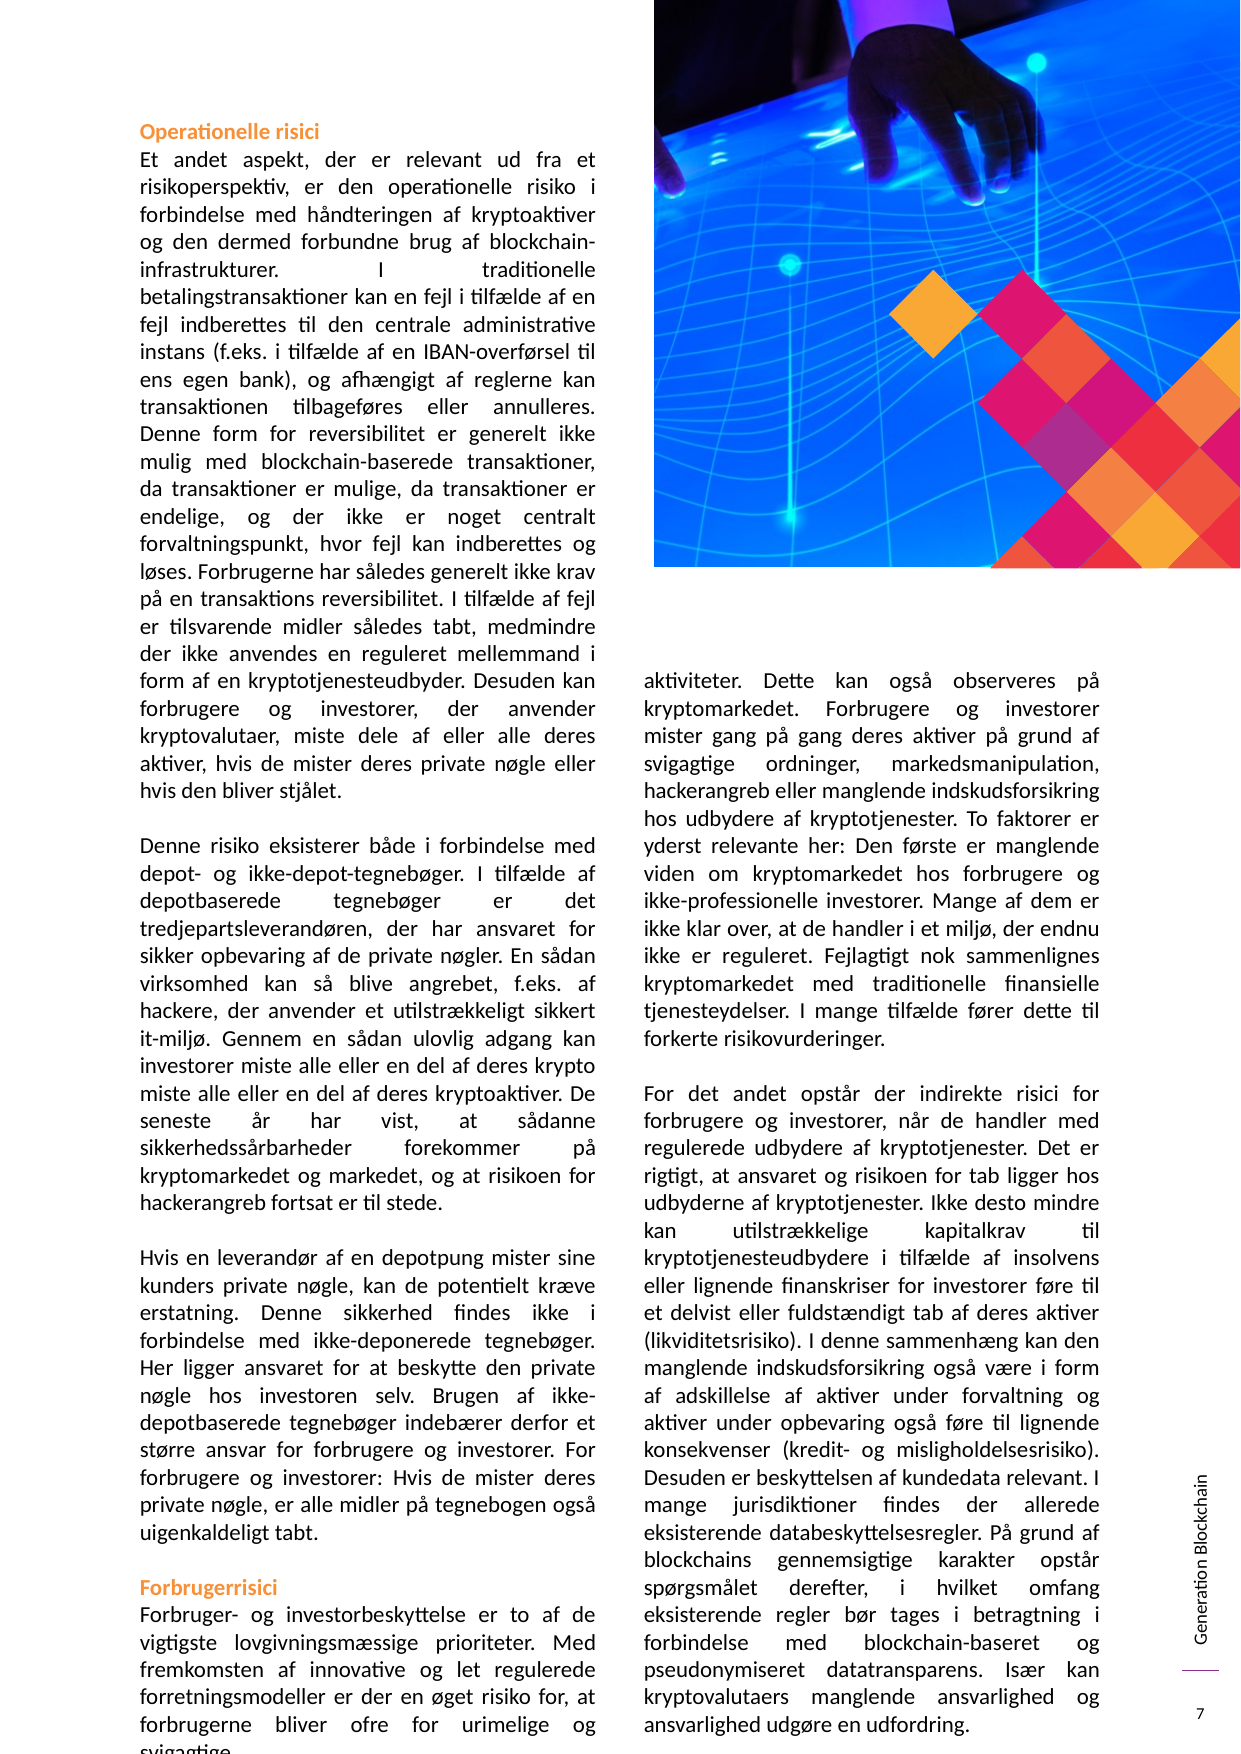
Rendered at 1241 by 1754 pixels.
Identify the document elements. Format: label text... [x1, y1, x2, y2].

slide_number 7 [1169, 1674, 1231, 1751]
picture [654, 0, 1241, 567]
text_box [901, 269, 1241, 591]
text_box Operationelle risici Et andet aspekt, der er relevant ud fra et risikoperspektiv, er den operationelle risiko i forbindelse med håndteringen af kryptoaktiver og den dermed forbundne brug af blockchain-infrastrukturer. I traditionelle betalingstransaktioner kan en fejl i tilfælde af en fejl indberettes til den centrale administrative instans (f.eks. i tilfælde af en IBAN-overførsel til ens egen bank), og afhængigt af reglerne kan transaktionen tilbageføres eller annulleres. Denne form for reversibilitet er generelt ikke mulig med blockchain-baserede transaktioner, da transaktioner er mulige, da transaktioner er endelige, og der ikke er noget centralt forvaltningspunkt, hvor fejl kan indberettes og løses. Forbrugerne har således generelt ikke krav på en transaktions reversibilitet. I tilfælde af fejl er tilsvarende midler således tabt, medmindre der ikke anvendes en reguleret mellemmand i form af en kryptotjenesteudbyder. Desuden kan forbrugere og investorer, der anvender kryptovalutaer, miste dele af eller alle deres aktiver, hvis de mister deres private nøgle eller hvis den bliver stjålet. Denne risiko eksisterer både i forbindelse med depot- og ikke-depot-tegnebøger. I tilfælde af depotbaserede tegnebøger er det tredjepartsleverandøren, der har ansvaret for sikker opbevaring af de private nøgler. En sådan virksomhed kan så blive angrebet, f.eks. af hackere, der anvender et utilstrækkeligt sikkert it-miljø. Gennem en sådan ulovlig adgang kan investorer miste alle eller en del af deres krypto miste alle eller en del af deres kryptoaktiver. De seneste år har vist, at sådanne sikkerhedssårbarheder forekommer på kryptomarkedet og markedet, og at risikoen for hackerangreb fortsat er til stede. Hvis en leverandør af en depotpung mister sine kunders private nøgle, kan de potentielt kræve erstatning. Denne sikkerhed findes ikke i forbindelse med ikke-deponerede tegnebøger. Her ligger ansvaret for at beskytte den private nøgle hos investoren selv. Brugen af ikke-depotbaserede tegnebøger indebærer derfor et større ansvar for forbrugere og investorer. For forbrugere og investorer: Hvis de mister deres private nøgle, er alle midler på tegnebogen også uigenkaldeligt tabt. Forbrugerrisici Forbruger- og investorbeskyttelse er to af de vigtigste lovgivningsmæssige prioriteter. Med fremkomsten af innovative og let regulerede forretningsmodeller er der en øget risiko for, at forbrugerne bliver ofre for urimelige og svigagtige aktiviteter. Dette kan også observeres på kryptomarkedet. Forbrugere og investorer mister gang på gang deres aktiver på grund af svigagtige ordninger, markedsmanipulation, hackerangreb eller manglende indskudsforsikring hos udbydere af kryptotjenester. To faktorer er yderst relevante her: Den første er manglende viden om kryptomarkedet hos forbrugere og ikke-professionelle investorer. Mange af dem er ikke klar over, at de handler i et miljø, der endnu ikke er reguleret. Fejlagtigt nok sammenlignes kryptomarkedet med traditionelle finansielle tjenesteydelser. I mange tilfælde fører dette til forkerte risikovurderinger. For det andet opstår der indirekte risici for forbrugere og investorer, når de handler med regulerede udbydere af kryptotjenester. Det er rigtigt, at ansvaret og risikoen for tab ligger hos udbyderne af kryptotjenester. Ikke desto mindre kan utilstrækkelige kapitalkrav til kryptotjenesteudbydere i tilfælde af insolvens eller lignende finanskriser for investorer føre til et delvist eller fuldstændigt tab af deres aktiver (likviditetsrisiko). I denne sammenhæng kan den manglende indskudsforsikring også være i form af adskillelse af aktiver under forvaltning og aktiver under opbevaring også føre til lignende konsekvenser (kredit- og misligholdelsesrisiko). Desuden er beskyttelsen af kundedata relevant. I mange jurisdiktioner findes der allerede eksisterende databeskyttelsesregler. På grund af blockchains gennemsigtige karakter opstår spørgsmålet derefter, i hvilket omfang eksisterende regler bør tages i betragtning i forbindelse med blockchain-baseret og pseudonymiseret datatransparens. Især kan kryptovalutaers manglende ansvarlighed og ansvarlighed udgøre en udfordring. [124, 109, 1116, 1675]
